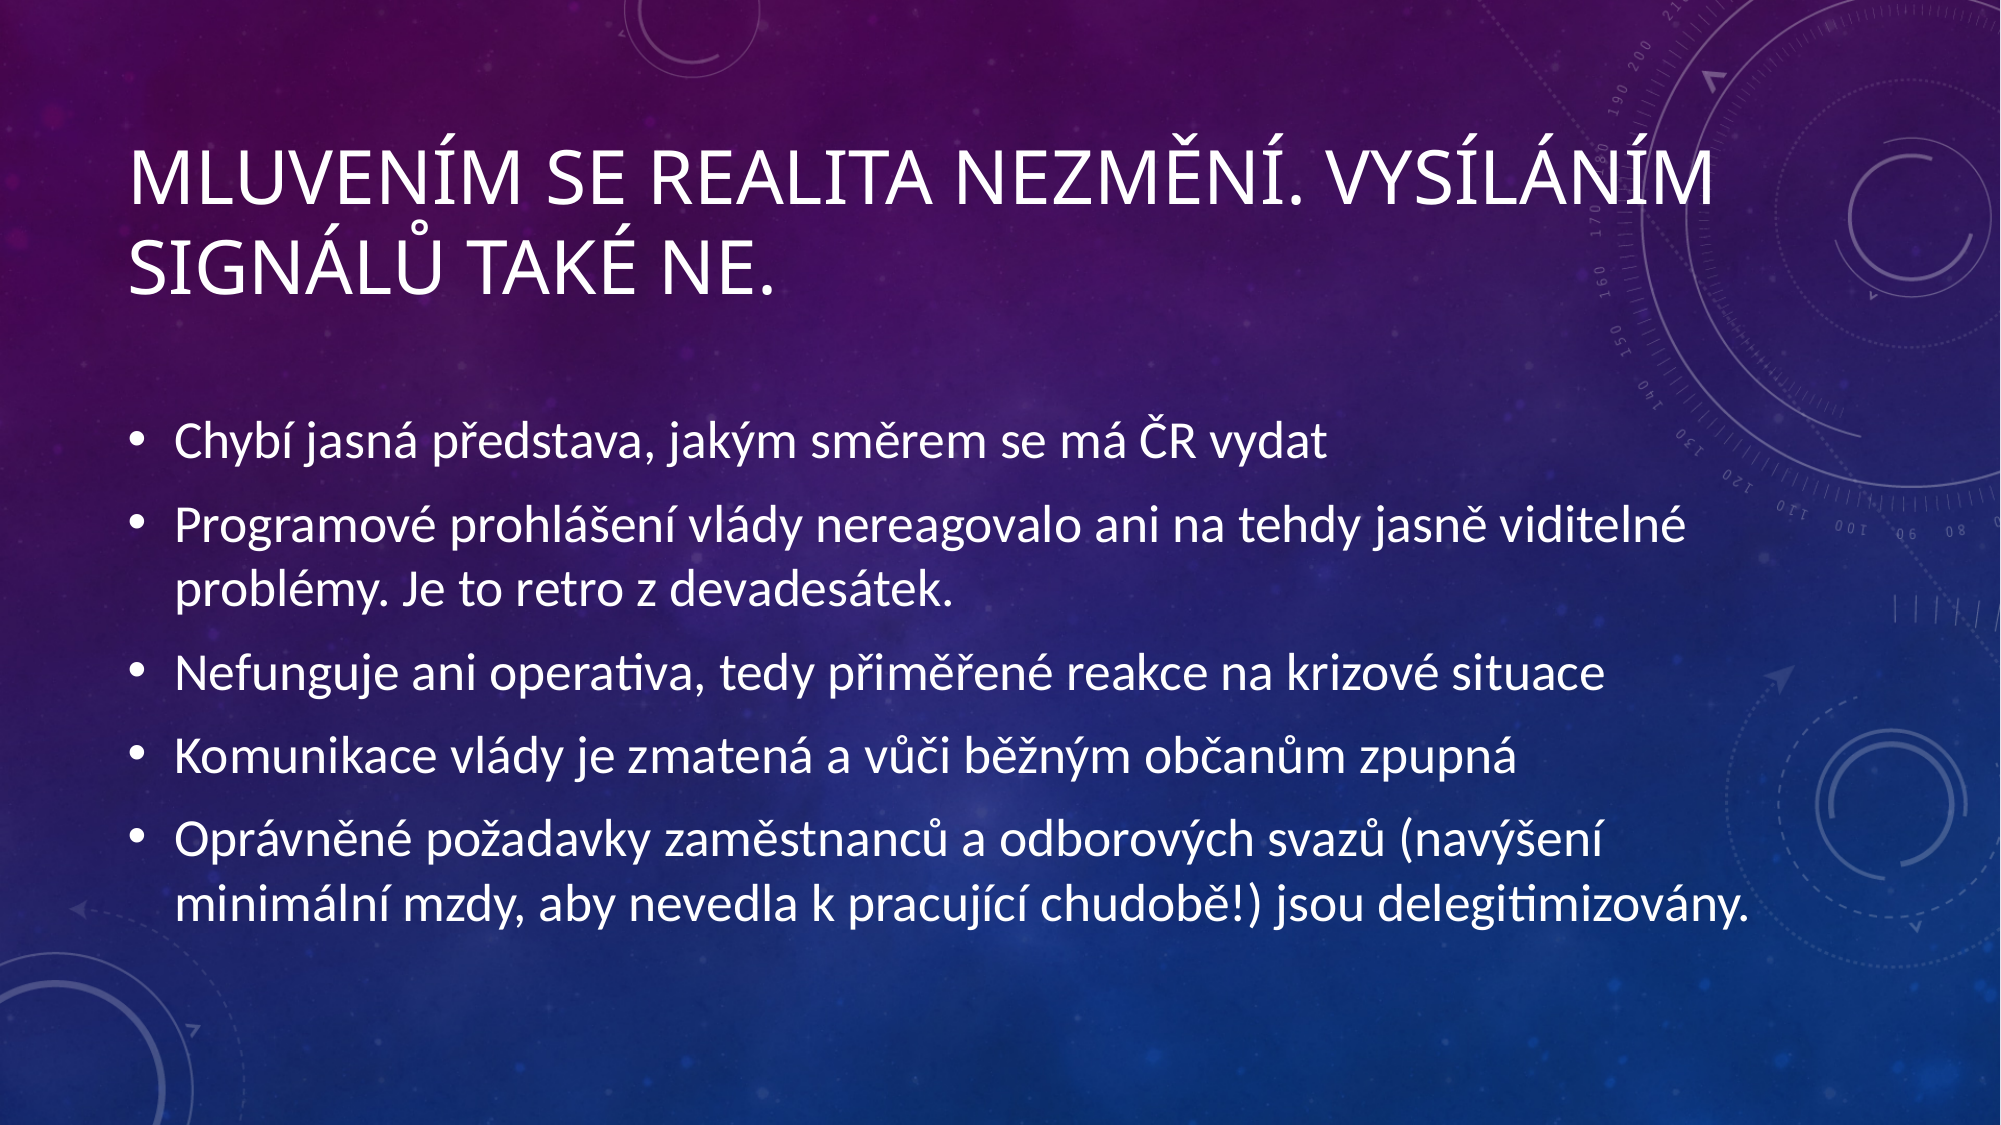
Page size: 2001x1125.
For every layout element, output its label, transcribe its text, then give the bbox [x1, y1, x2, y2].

picture [0, 0, 2001, 1125]
list Chybí jasná představa, jakým směrem se má ČR vydat Programové prohlášení vlády nereagovalo ani na tehdy jasně viditelné problémy. Je to retro z devadesátek. Nefunguje ani operativa, tedy přiměřené reakce na krizové situace Komunikace vlády je zmatená a vůči běžným občanům zpupná Oprávněné požadavky zaměstnanců a odborových svazů (navýšení minimální mzdy, aby nevedla k pracující chudobě!) jsou delegitimizovány. [112, 397, 1775, 997]
title Mluvením se realita nezmění. Vysíláním signálů také ne. [112, 99, 1775, 339]
